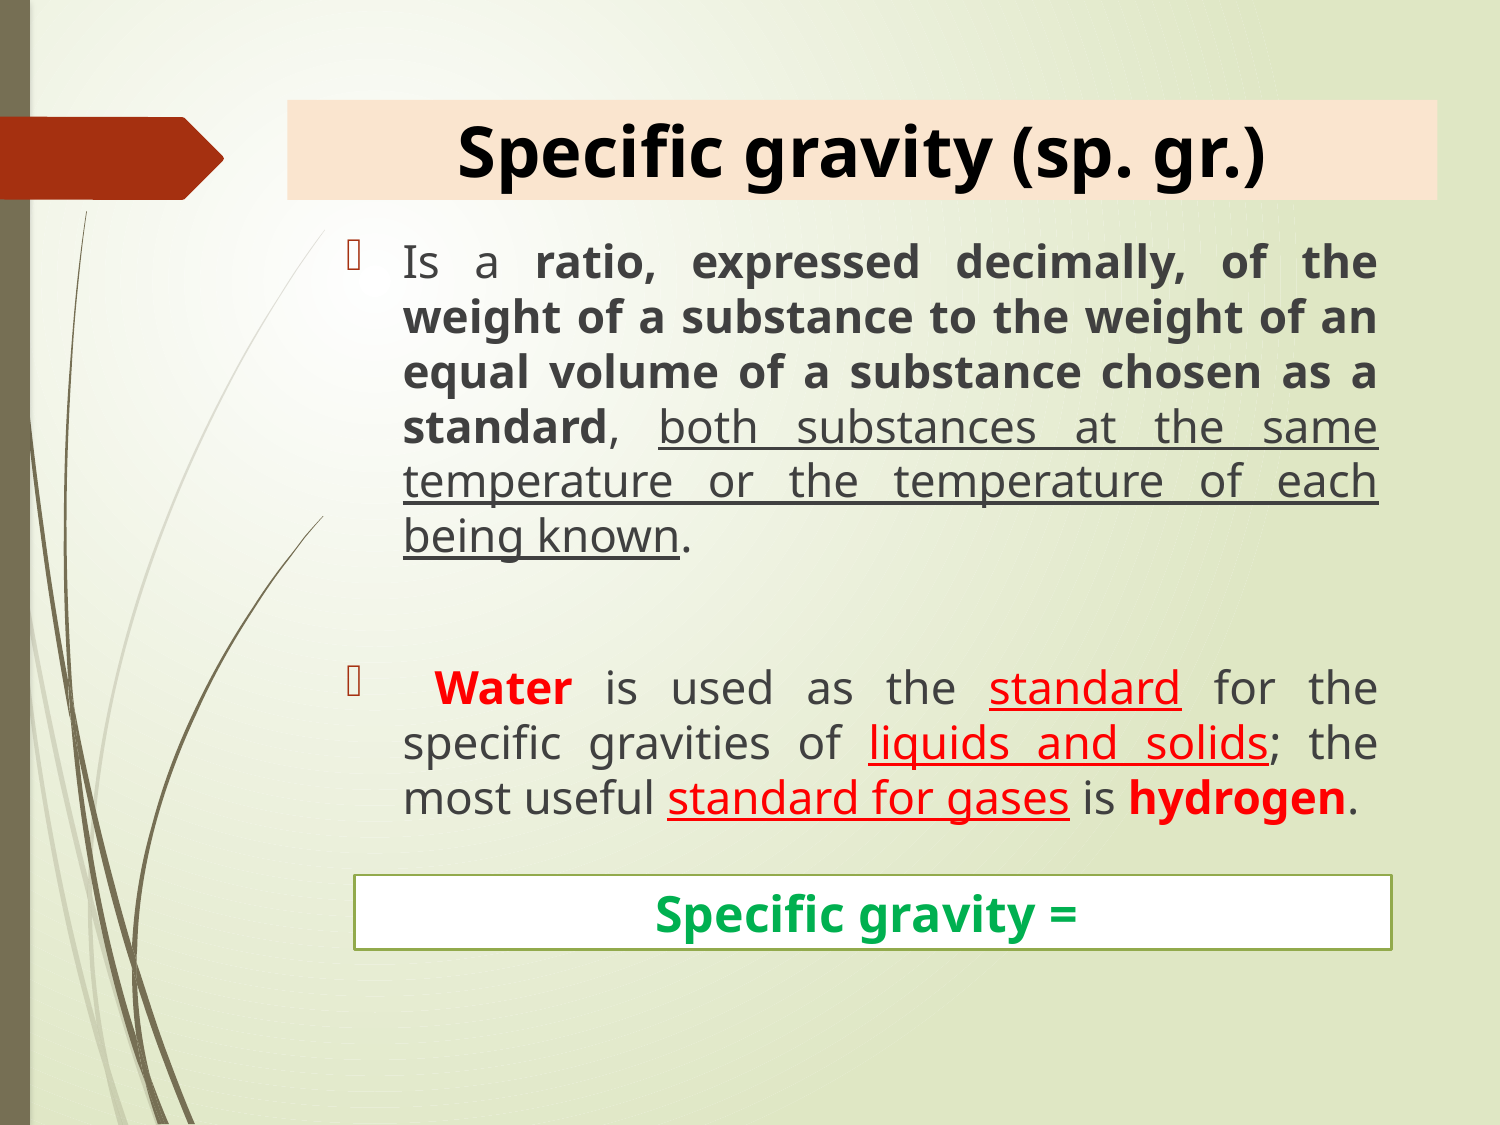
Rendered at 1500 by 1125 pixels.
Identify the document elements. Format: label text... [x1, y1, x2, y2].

title Specific gravity (sp. gr.) [287, 99, 1438, 200]
list Is a ratio, expressed decimally, of the weight of a substance to the weight of an equal volume of a substance chosen as a standard, both substances at the same temperature or the temperature of each being known. Water is used as the standard for the specific gravities of liquids and solids; the most useful standard for gases is hydrogen. [331, 224, 1394, 850]
